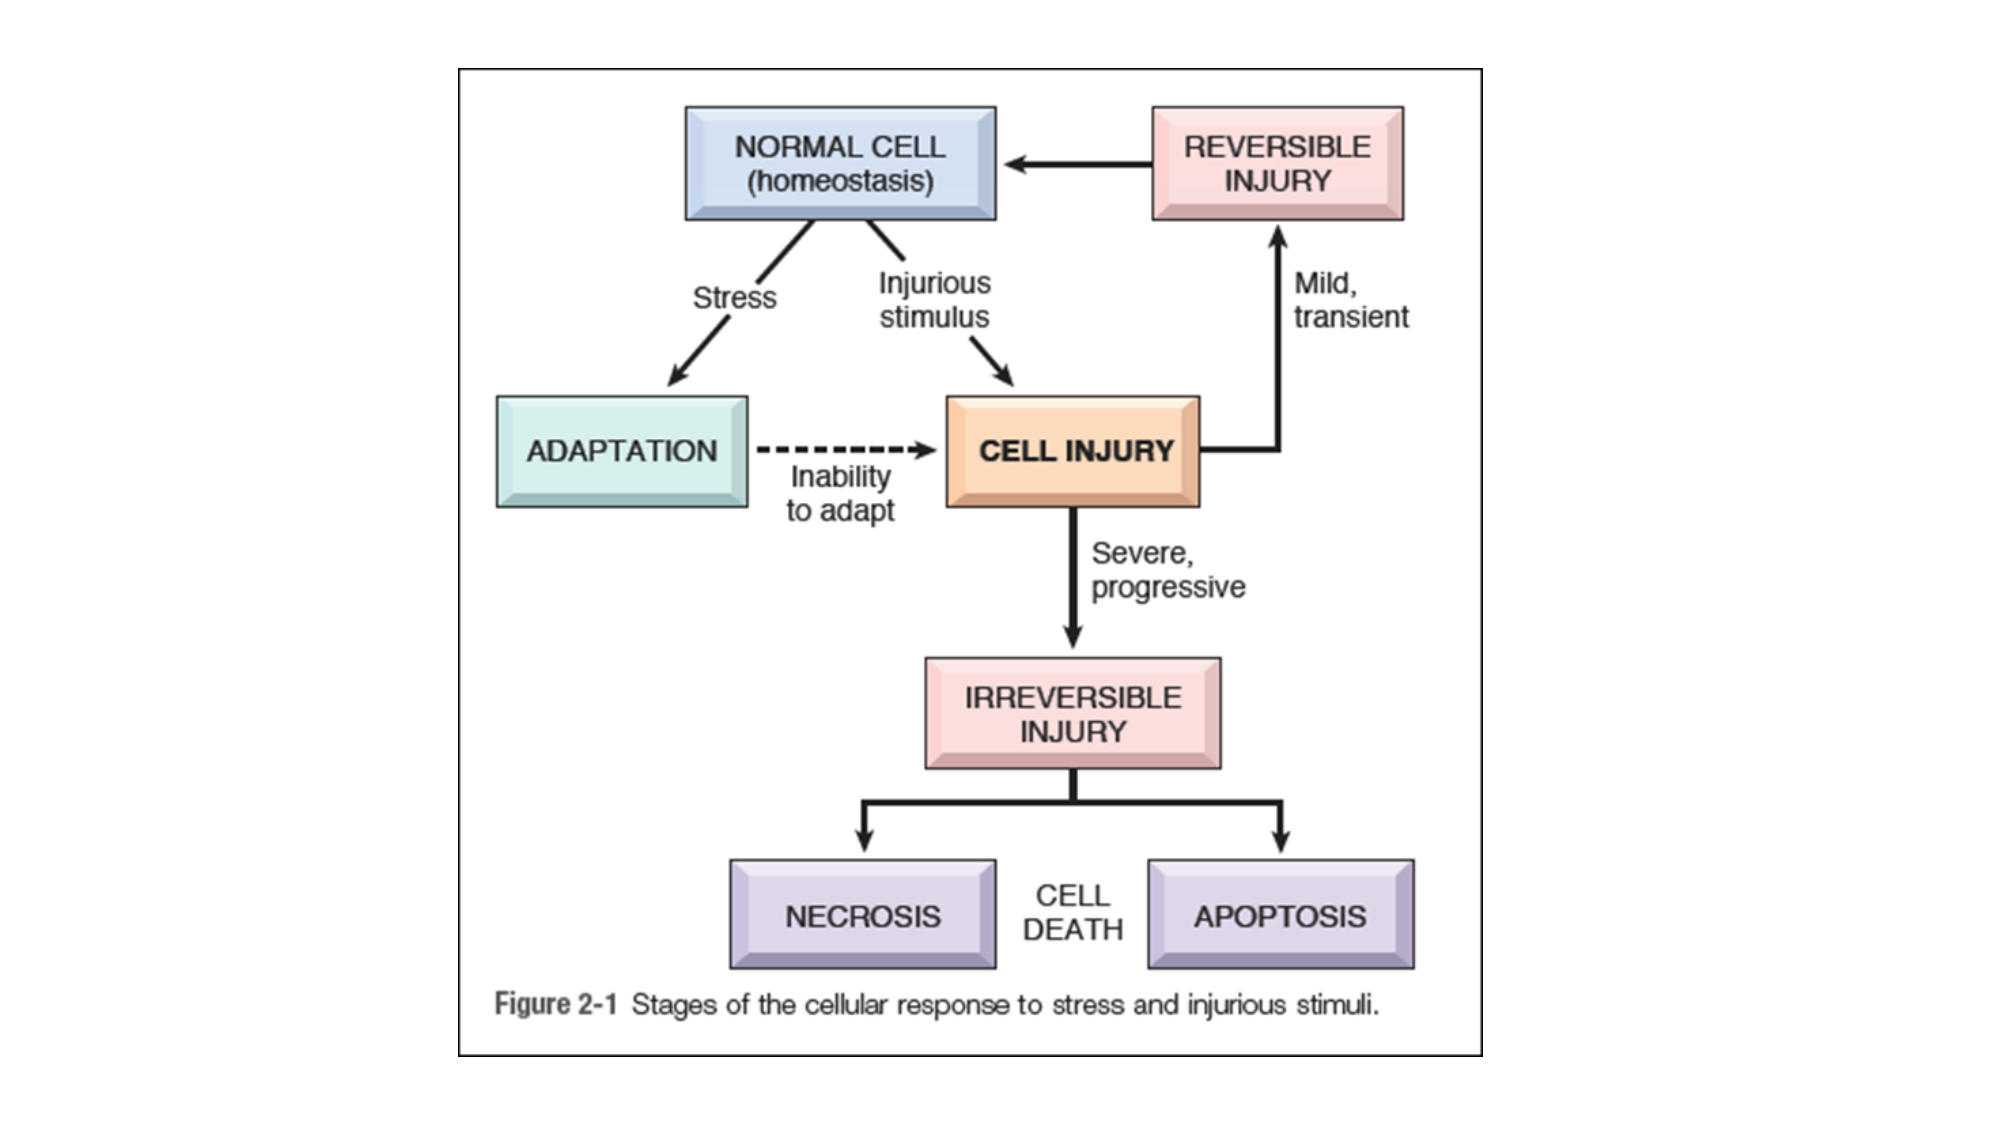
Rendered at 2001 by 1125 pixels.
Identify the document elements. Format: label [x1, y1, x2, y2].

picture [458, 68, 1483, 1057]
